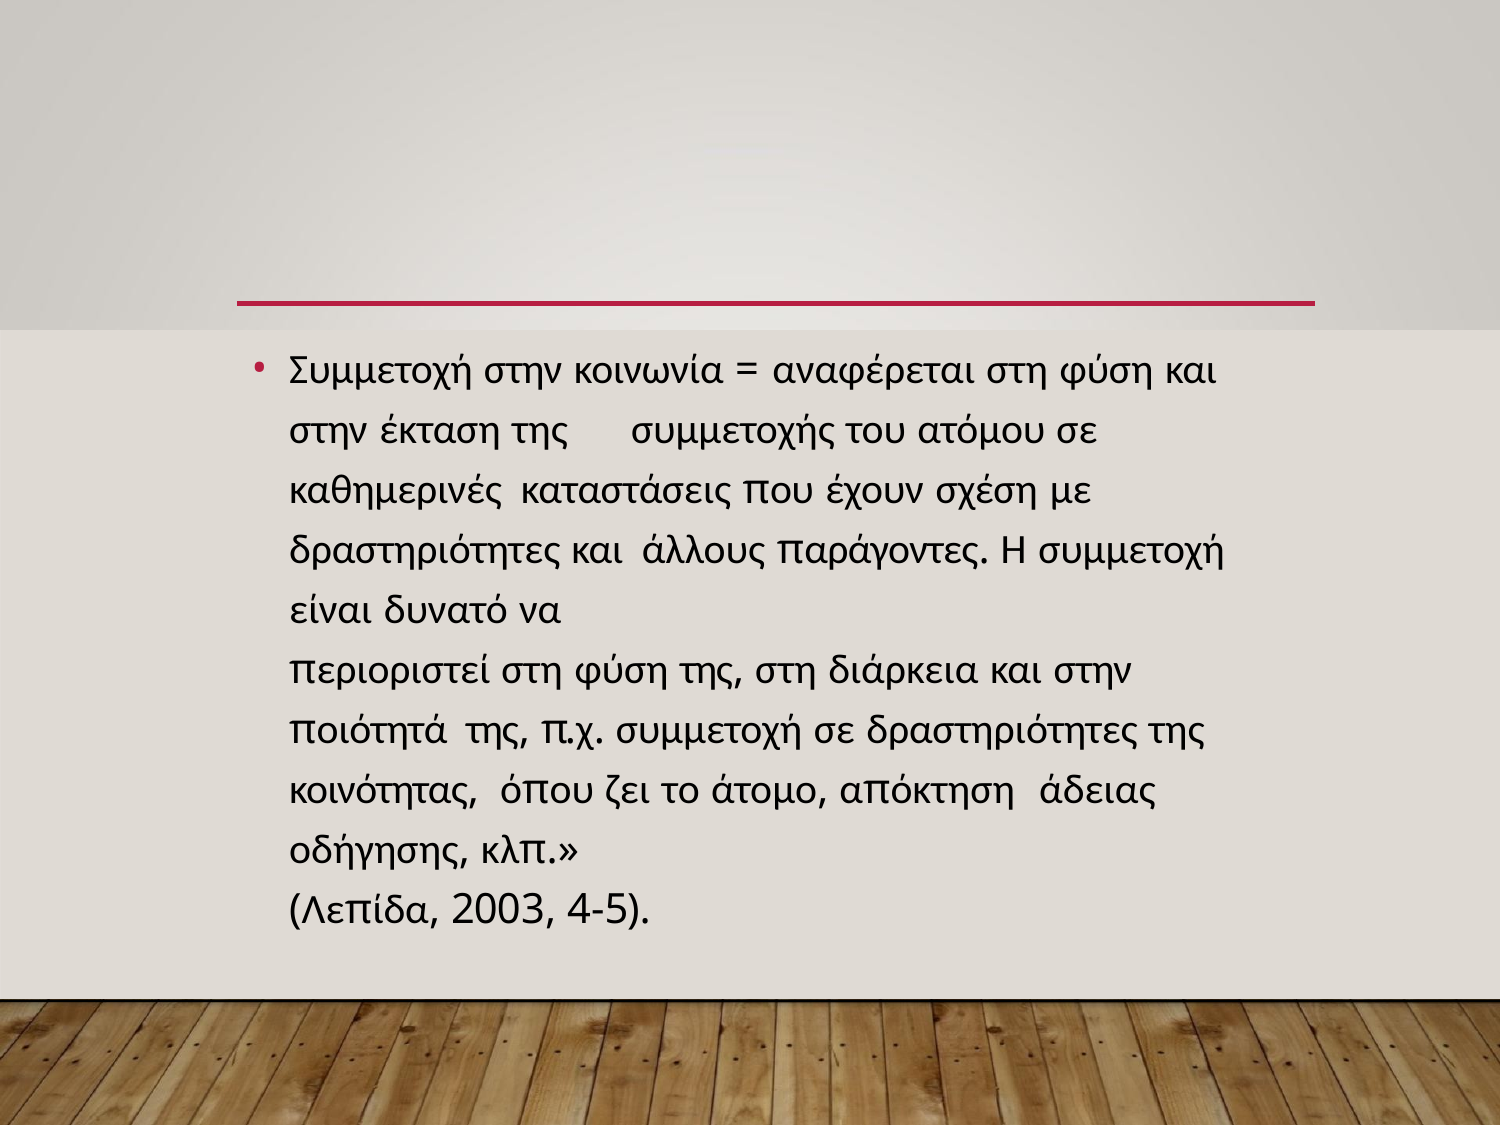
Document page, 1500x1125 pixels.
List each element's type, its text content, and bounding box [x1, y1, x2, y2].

picture [0, 0, 1500, 1000]
text_box Συμμετοχή στην κοινωνία = αναφέρεται στη φύση και στην έκταση της συμμετοχής του ατόμου σε καθημερινές καταστάσεις που έχουν σχέση με δραστηριότητες και άλλους παράγοντες. Η συμμετοχή είναι δυνατό να περιοριστεί στη φύση της, στη διάρκεια και στην ποιότητά της, π.χ. συμμετοχή σε δραστηριότητες της κοινότητας, όπου ζει το άτομο, απόκτηση άδειας οδήγησης, κλπ.» (Λεπίδα, 2003, 4-5). [249, 329, 1298, 932]
picture [0, 1002, 1500, 1125]
